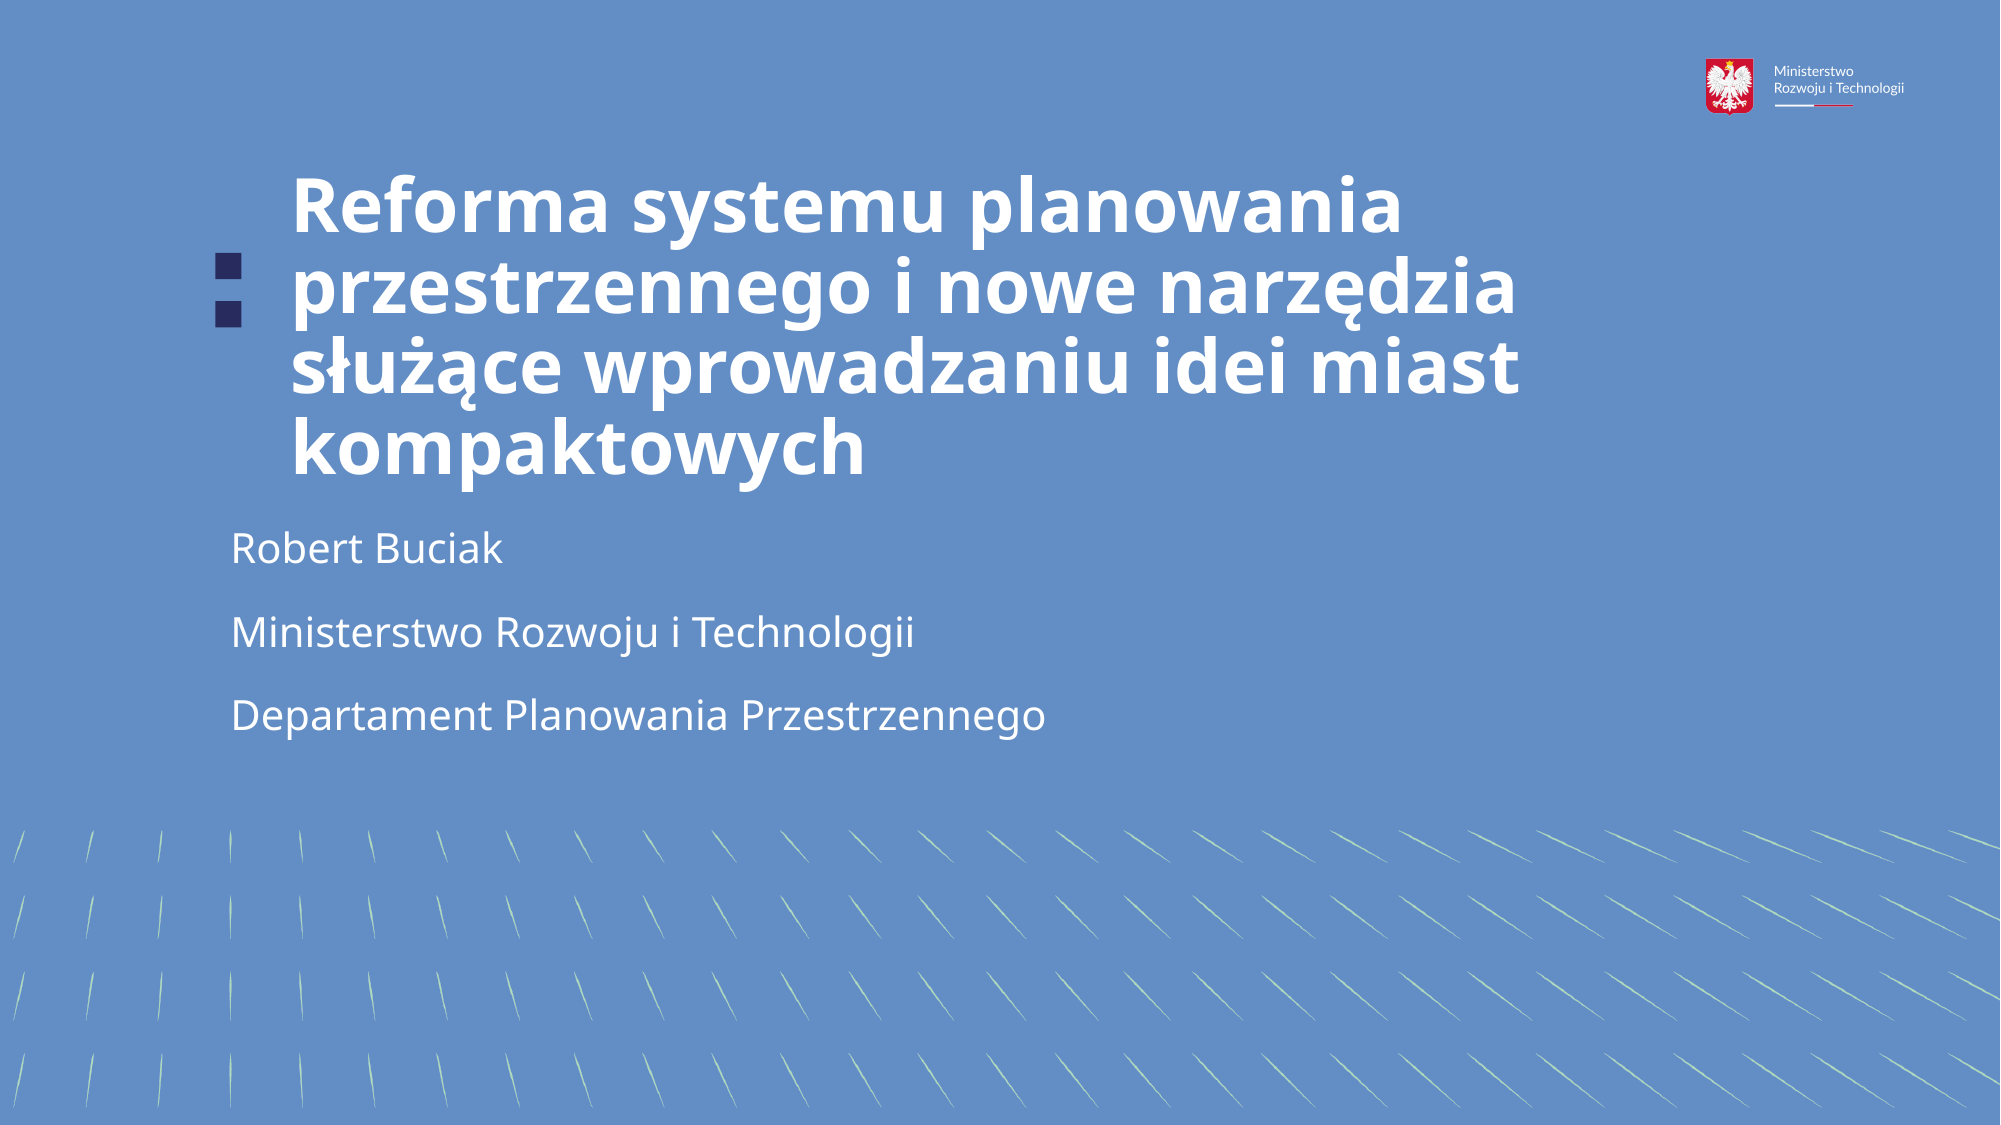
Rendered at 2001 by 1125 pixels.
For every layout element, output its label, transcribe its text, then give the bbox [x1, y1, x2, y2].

title Reforma systemu planowania przestrzennego i nowe narzędzia służące wprowadzaniu idei miast kompaktowych [275, 159, 1776, 409]
picture [0, 808, 2000, 1125]
subtitle Robert Buciak Ministerstwo Rozwoju i Technologii Departament Planowania Przestrzennego [215, 514, 1154, 764]
picture [1683, 35, 1932, 140]
